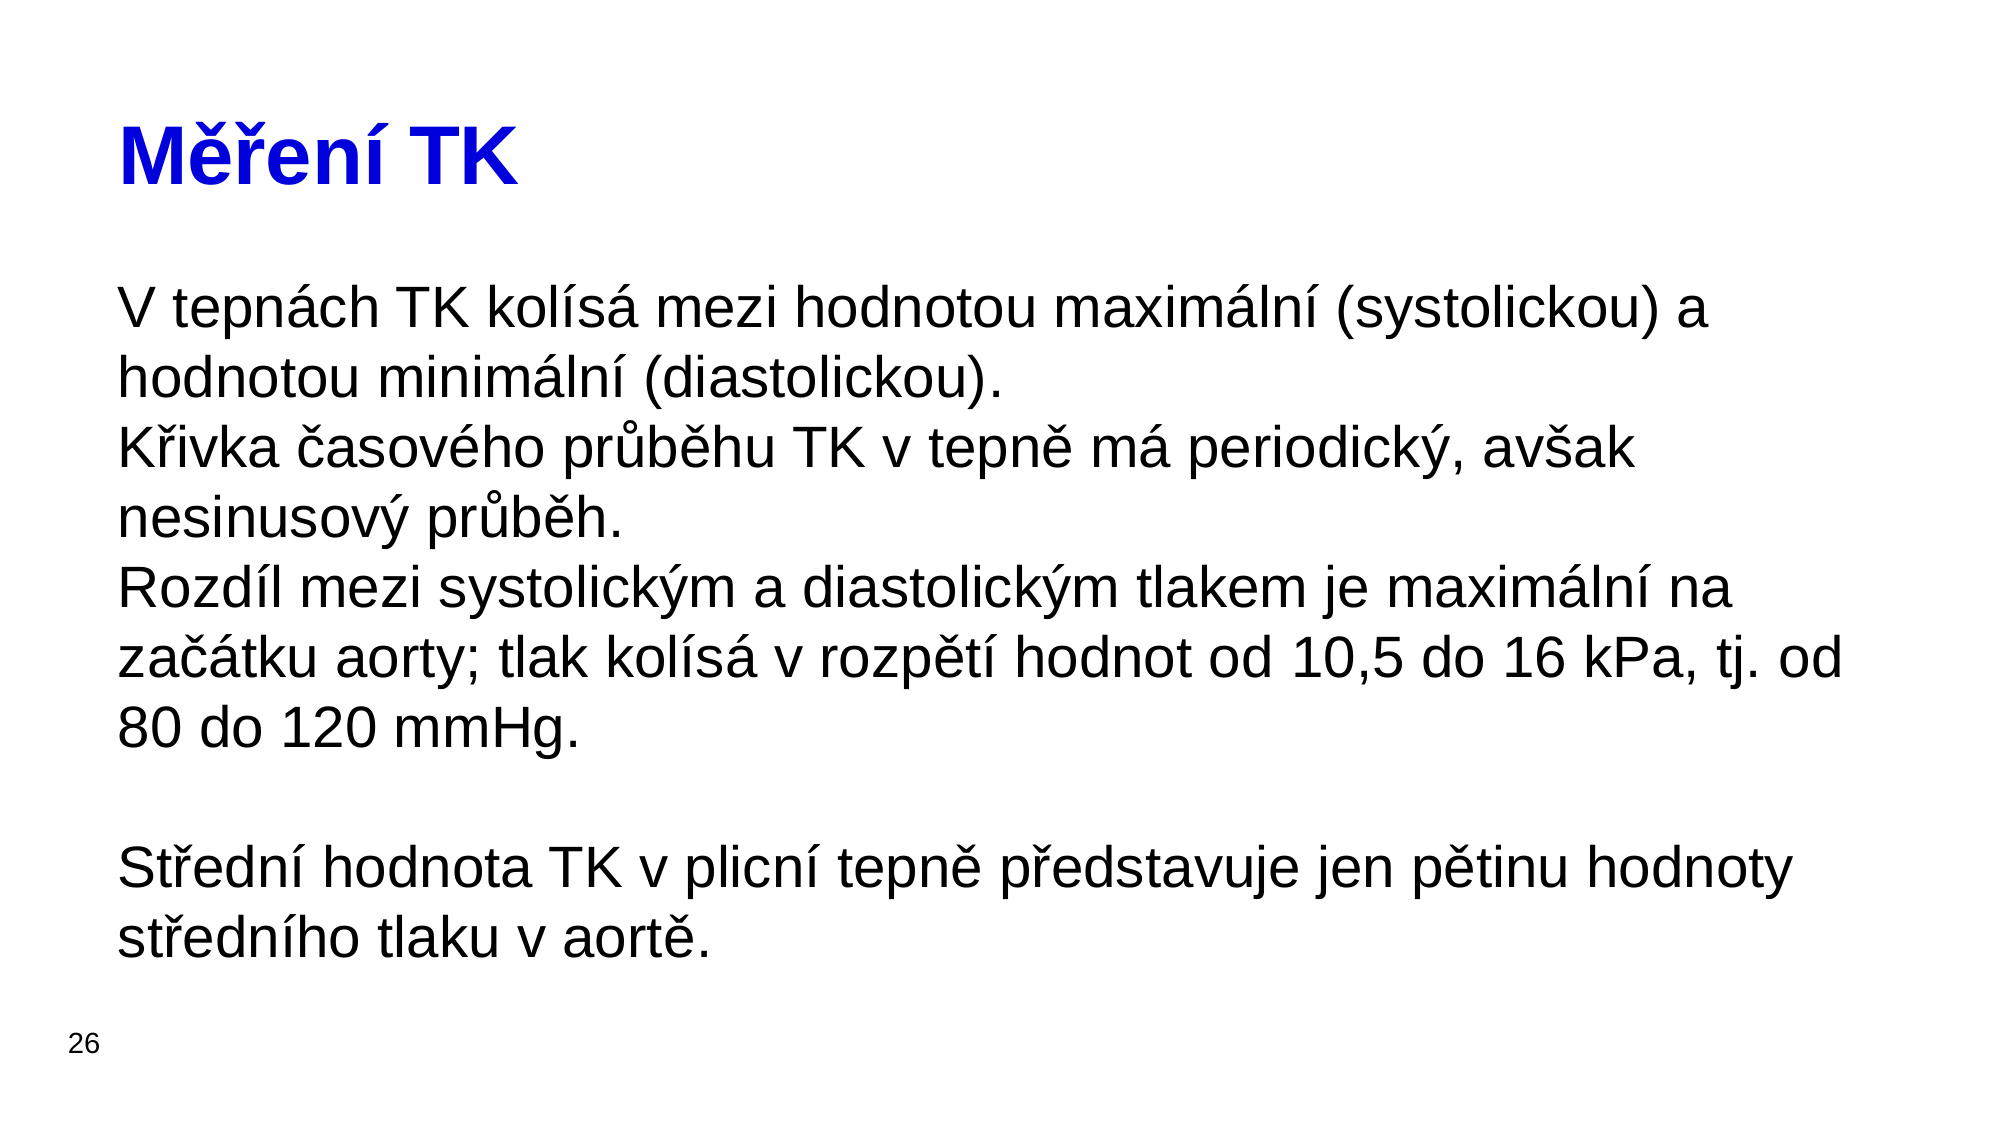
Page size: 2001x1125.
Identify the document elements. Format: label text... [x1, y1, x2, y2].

title Měření TK [118, 118, 1883, 193]
slide_number 26 [67, 1021, 110, 1063]
list V tepnách TK kolísá mezi hodnotou maximální (systolickou) a hodnotou minimální (diastolickou). Křivka časového průběhu TK v tepně má periodický, avšak nesinusový průběh. Rozdíl mezi systolickým a diastolickým tlakem je maximální na začátku aorty; tlak kolísá v rozpětí hodnot od 10,5 do 16 kPa, tj. od 80 do 120 mmHg. Střední hodnota TK v plicní tepně představuje jen pětinu hodnoty středního tlaku v aortě. [117, 269, 1882, 1040]
